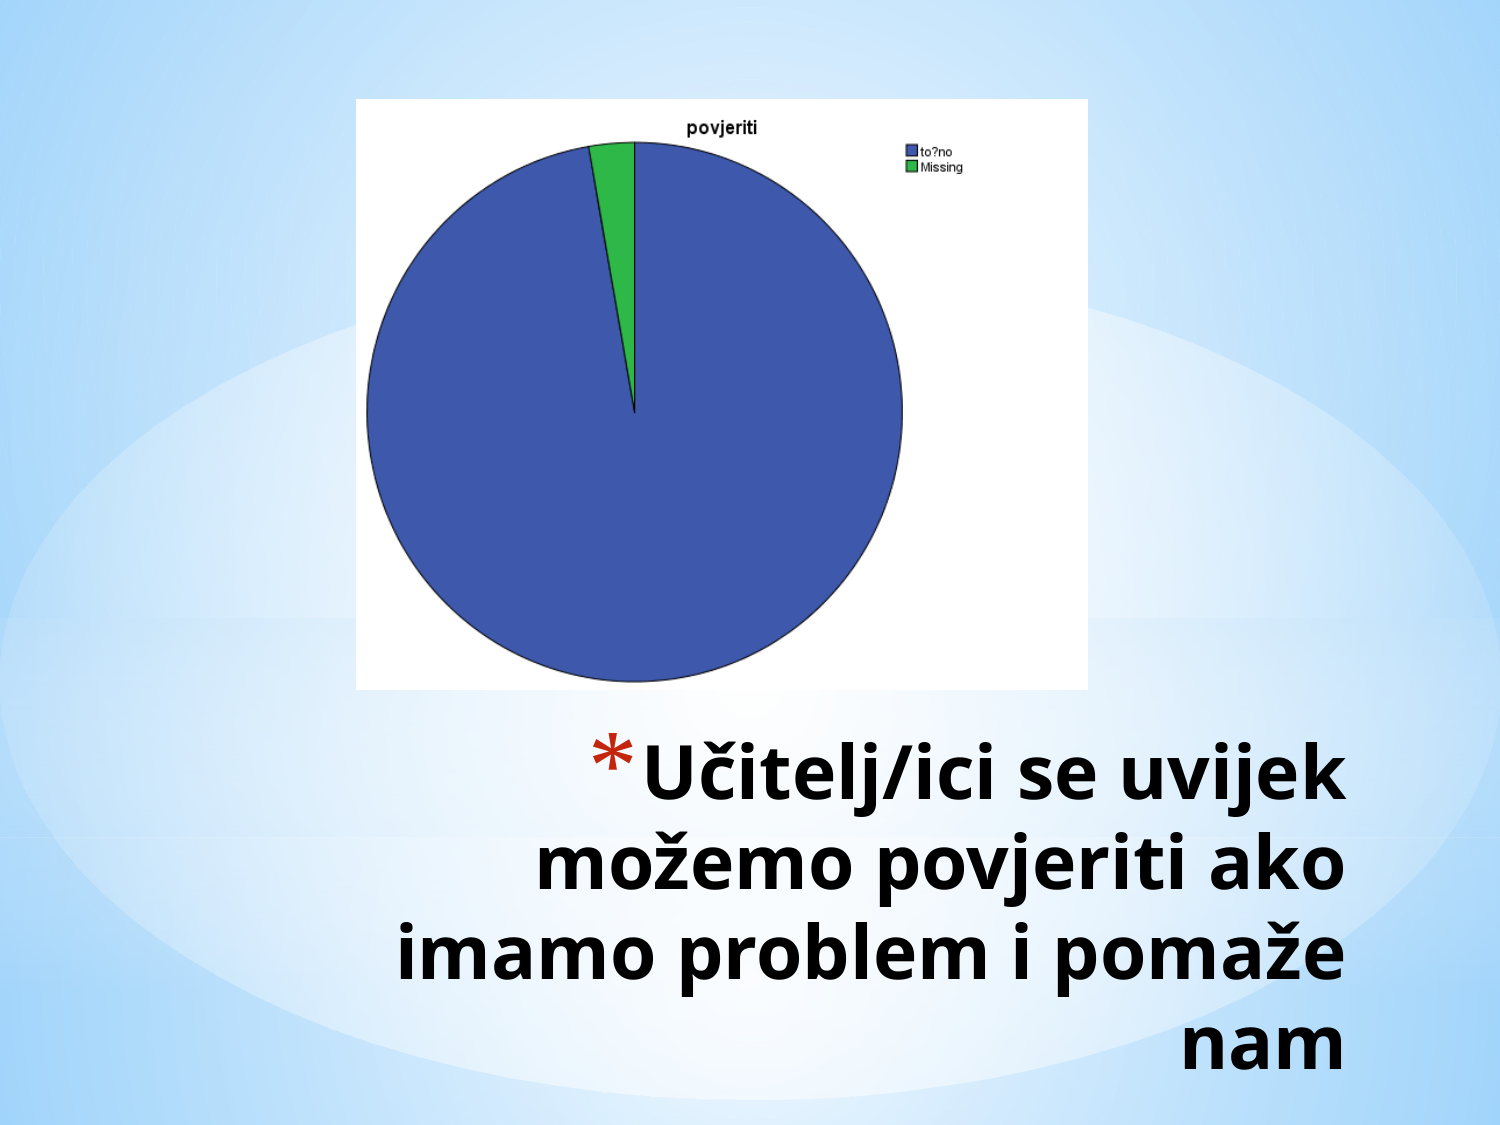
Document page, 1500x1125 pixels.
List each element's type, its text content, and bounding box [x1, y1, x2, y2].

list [356, 99, 1088, 691]
title Učitelj/ici se uvijek možemo povjeriti ako imamo problem i pomaže nam [294, 717, 1363, 905]
